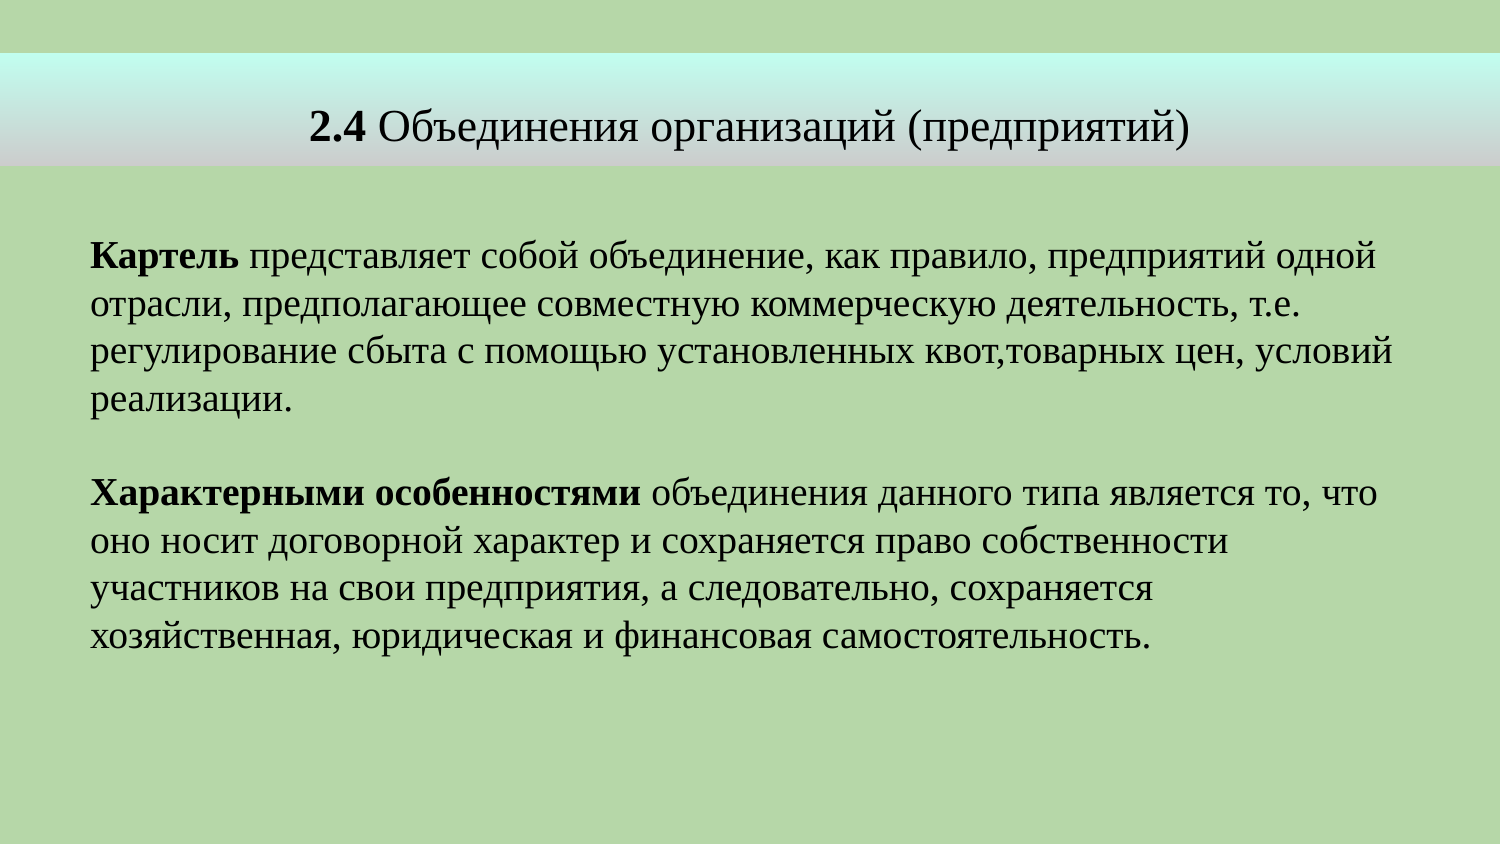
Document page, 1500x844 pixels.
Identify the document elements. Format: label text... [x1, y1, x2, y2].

text_box Картель представляет собой объединение, как правило, предприятий одной отрасли, предполагающее совместную коммерческую деятельность, т.е. регулирование сбыта с помощью установленных квот,товарных цен, условий реализации. Характерными особенностями объединения данного типа является то, что оно носит договорной характер и сохраняется право собственности участников на свои предприятия, а следовательно, сохраняется хозяйственная, юридическая и финансовая самостоятельность. [74, 213, 1425, 672]
text_box 2.4 Объединения организаций (предприятий) [0, 53, 1500, 166]
